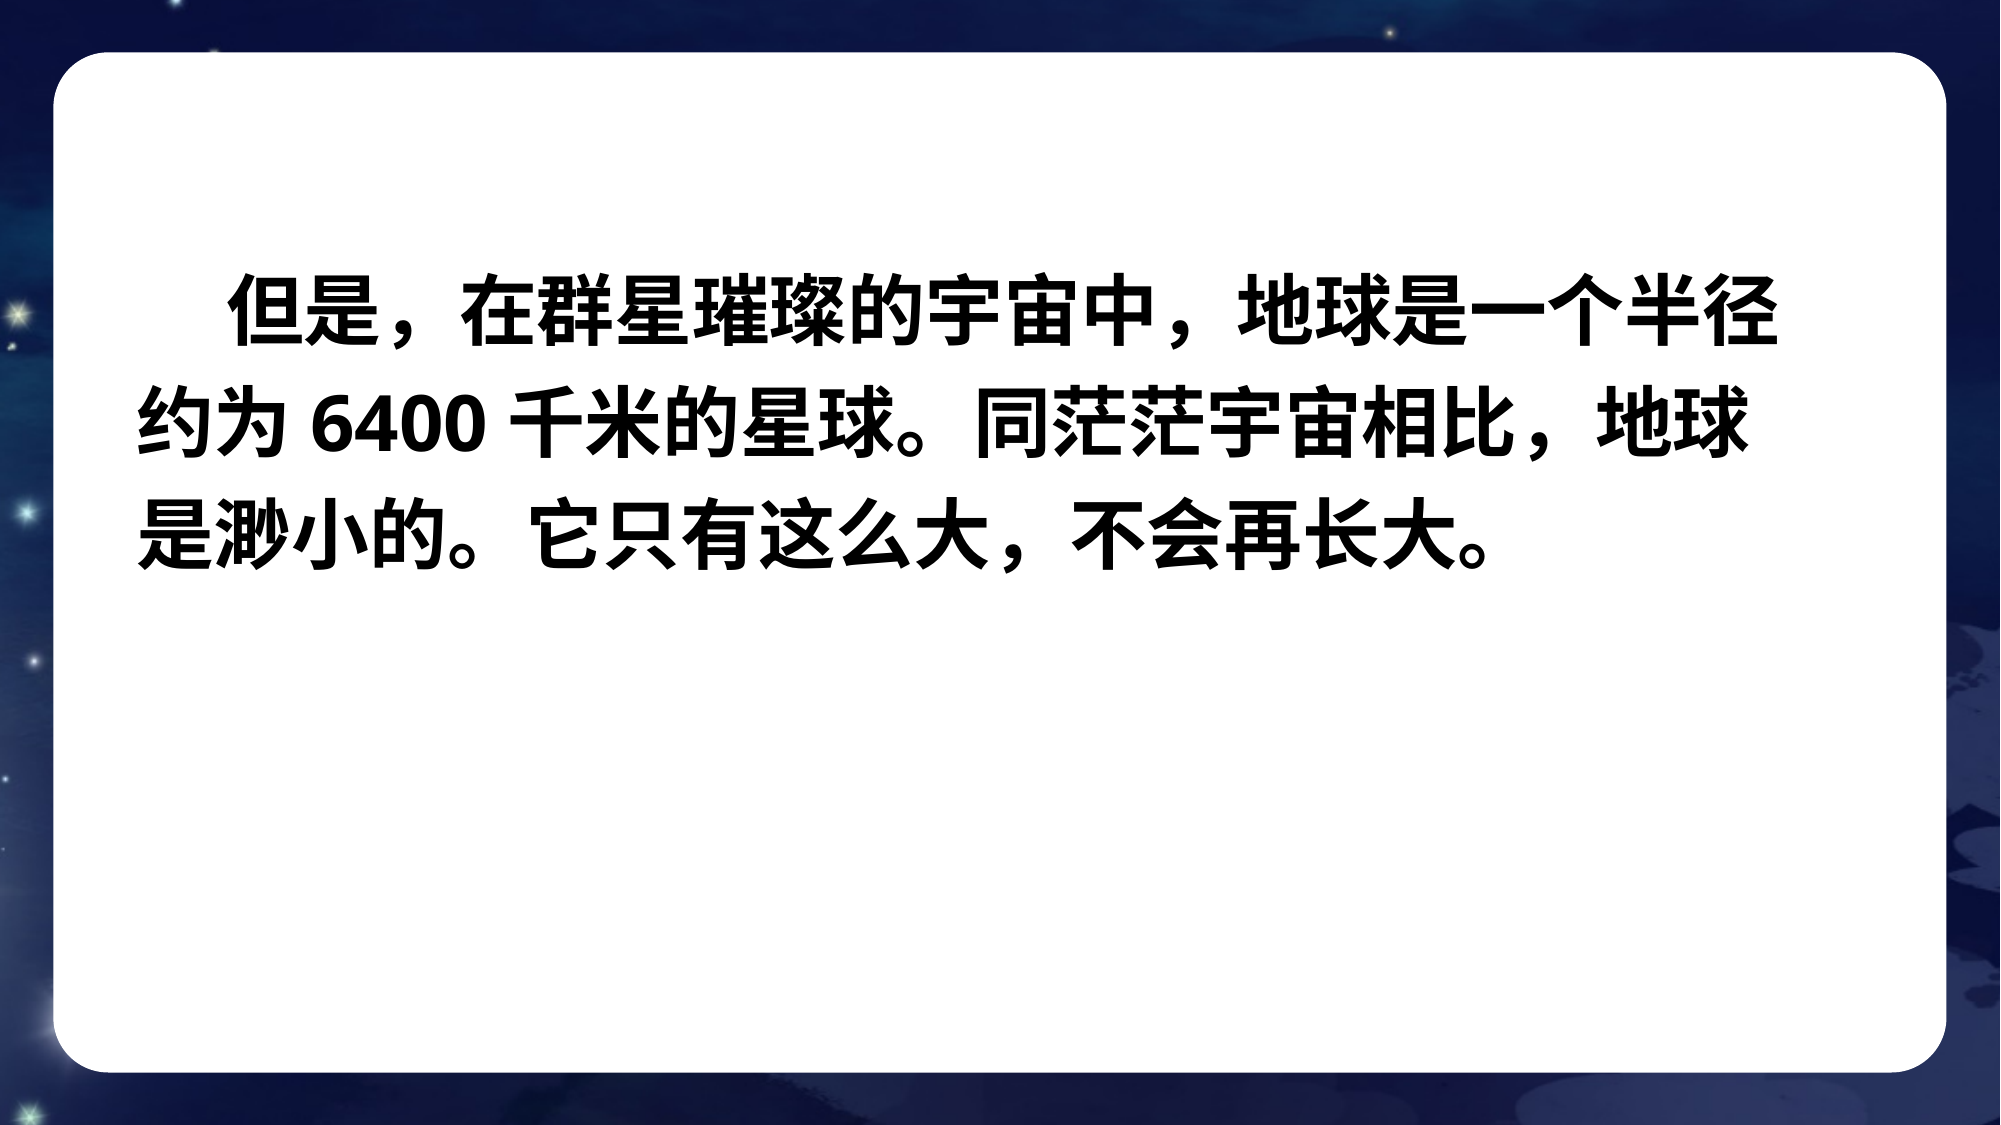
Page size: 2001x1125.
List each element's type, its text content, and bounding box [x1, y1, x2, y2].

picture [0, 0, 2000, 1125]
text_box 但是，在群星璀璨的宇宙中，地球是一个半径约为6400千米的星球。同茫茫宇宙相比，地球是渺小的。它只有这么大，不会再长大。 [136, 242, 1825, 579]
